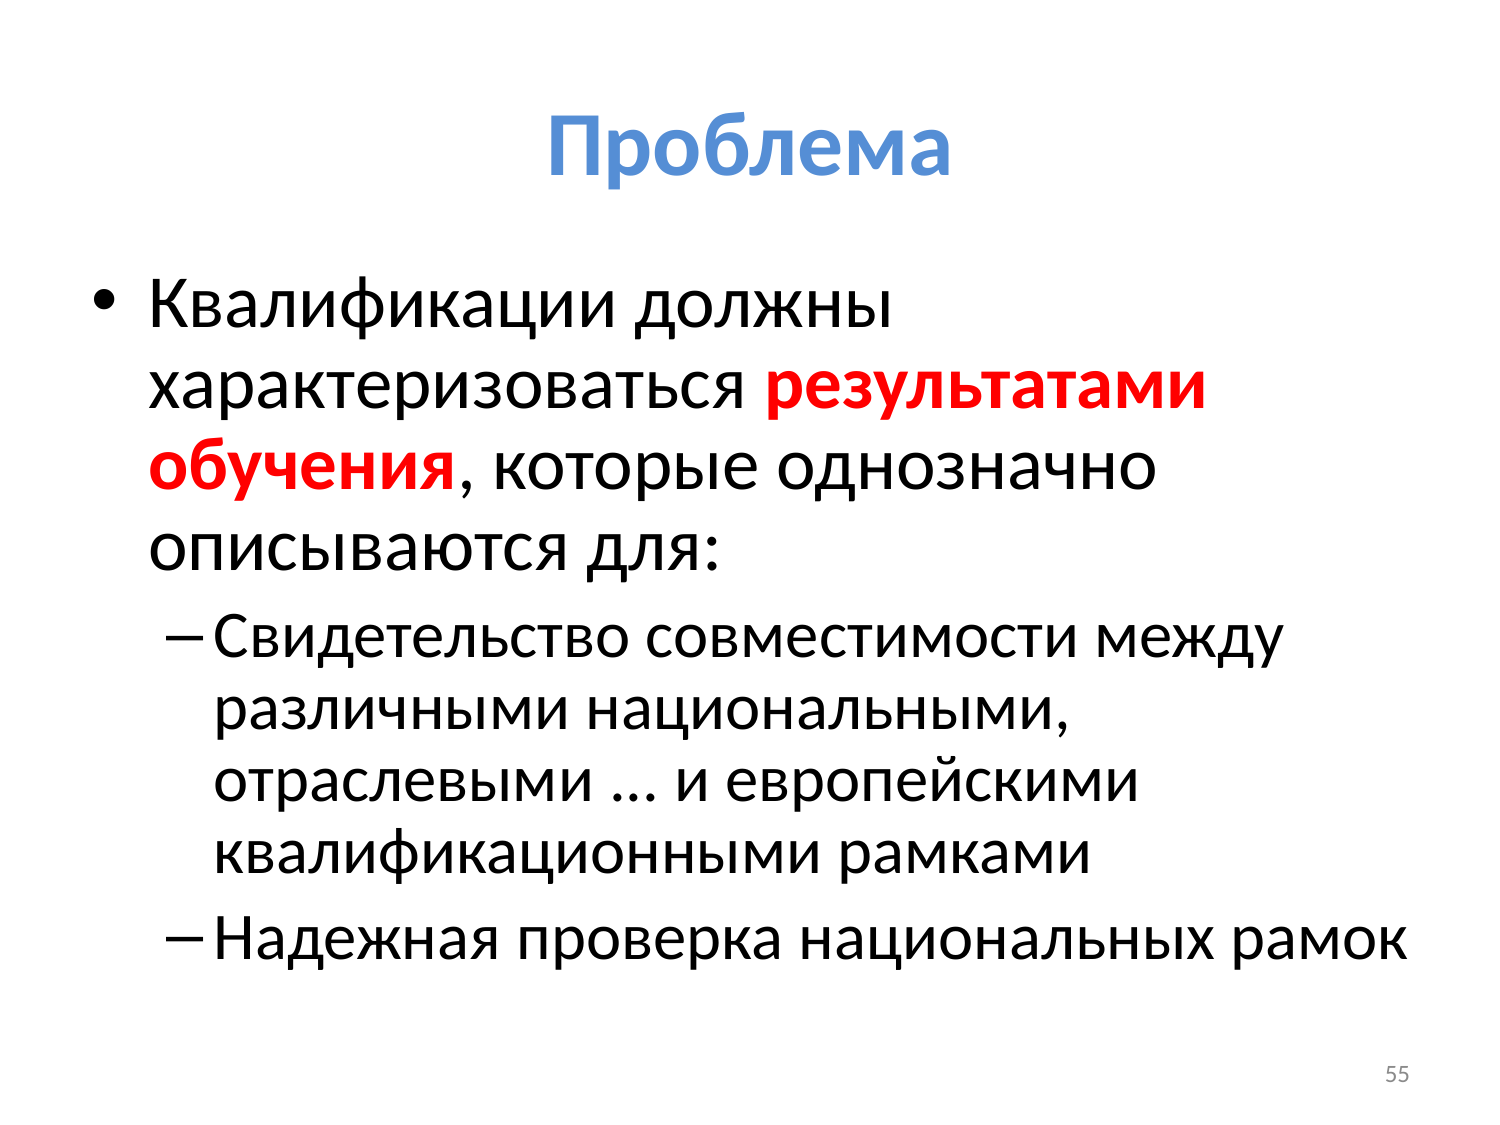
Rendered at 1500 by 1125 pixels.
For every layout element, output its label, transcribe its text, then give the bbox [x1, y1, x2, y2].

list Квалификации должны характеризоваться результатами обучения, которые однозначно описываются для: Свидетельство совместимости между различными национальными, отраслевыми ... и европейскими квалификационными рамками Надежная проверка национальных рамок [76, 255, 1427, 1041]
text_box 55 [1074, 1042, 1425, 1103]
title Проблема [75, 45, 1425, 233]
